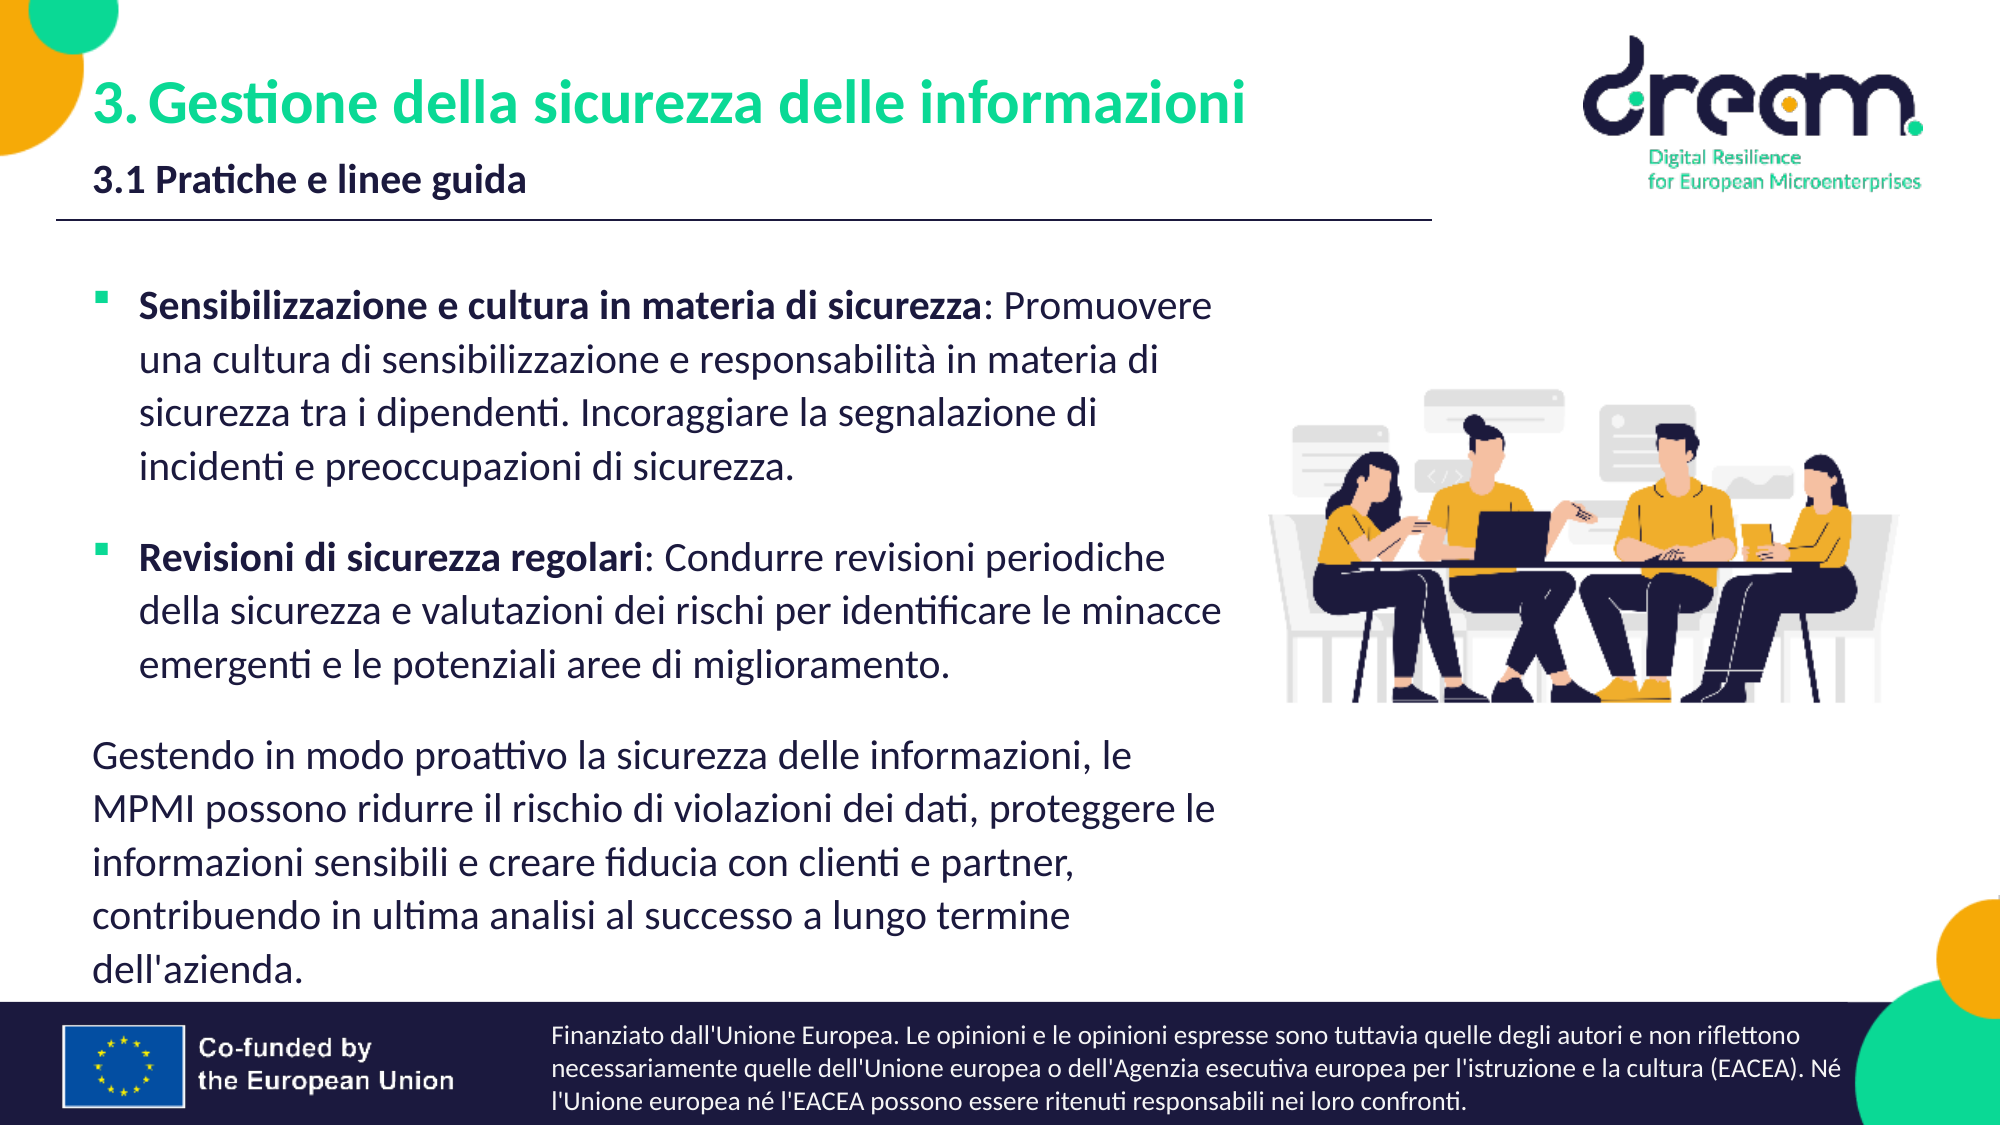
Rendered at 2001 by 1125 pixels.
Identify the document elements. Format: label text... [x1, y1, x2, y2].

picture [1847, 895, 2000, 1125]
picture [1583, 28, 1923, 200]
picture [0, 0, 155, 175]
list Sensibilizzazione e cultura in materia di sicurezza: Promuovere una cultura di sensibilizzazione e responsabilità in materia di sicurezza tra i dipendenti. Incoraggiare la segnalazione di incidenti e preoccupazioni di sicurezza. Revisioni di sicurezza regolari: Condurre revisioni periodiche della sicurezza e valutazioni dei rischi per identificare le minacce emergenti e le potenziali aree di miglioramento. Gestendo in modo proattivo la sicurezza delle informazioni, le MPMI possono ridurre il rischio di violazioni dei dati, proteggere le informazioni sensibili e creare fiducia con clienti e partner, contribuendo in ultima analisi al successo a lungo termine dell'azienda. [77, 267, 1246, 956]
picture [56, 1022, 480, 1112]
picture [1267, 369, 1900, 725]
list Gestione della sicurezza delle informazioni 3.1 Pratiche e linee guida [77, 74, 1411, 210]
